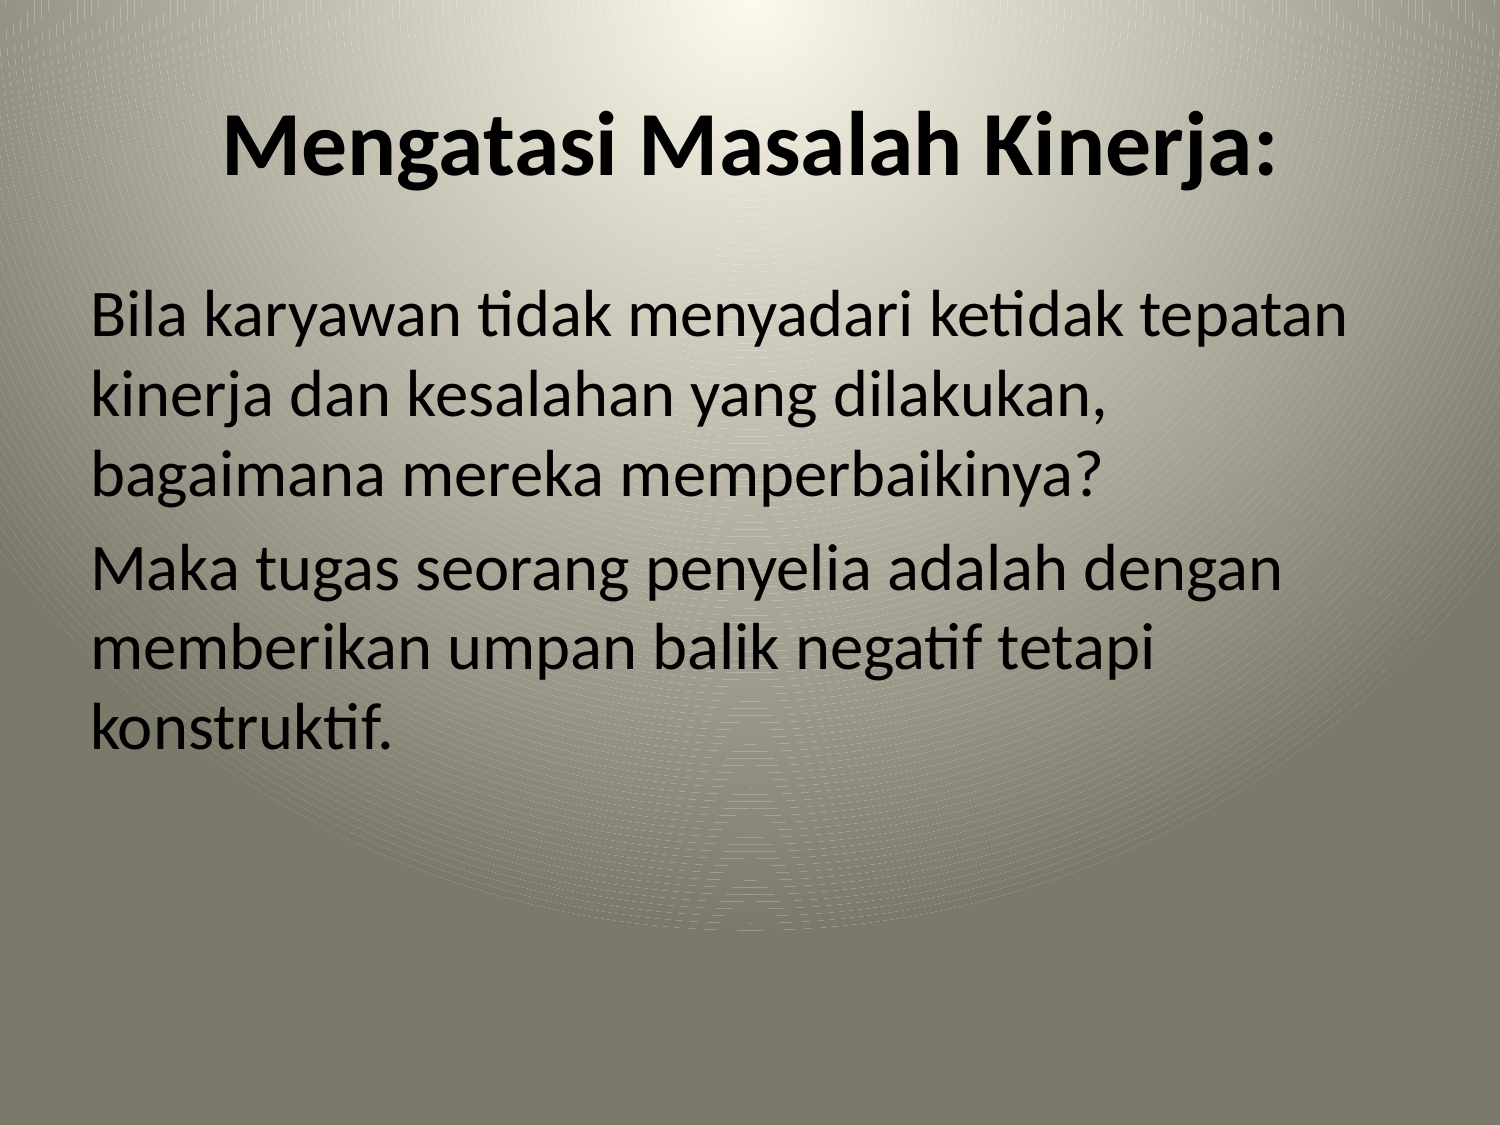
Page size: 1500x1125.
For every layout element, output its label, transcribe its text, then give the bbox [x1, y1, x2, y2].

list Bila karyawan tidak menyadari ketidak tepatan kinerja dan kesalahan yang dilakukan, bagaimana mereka memperbaikinya? Maka tugas seorang penyelia adalah dengan memberikan umpan balik negatif tetapi konstruktif. [75, 262, 1425, 1005]
title Mengatasi Masalah Kinerja: [75, 45, 1425, 233]
